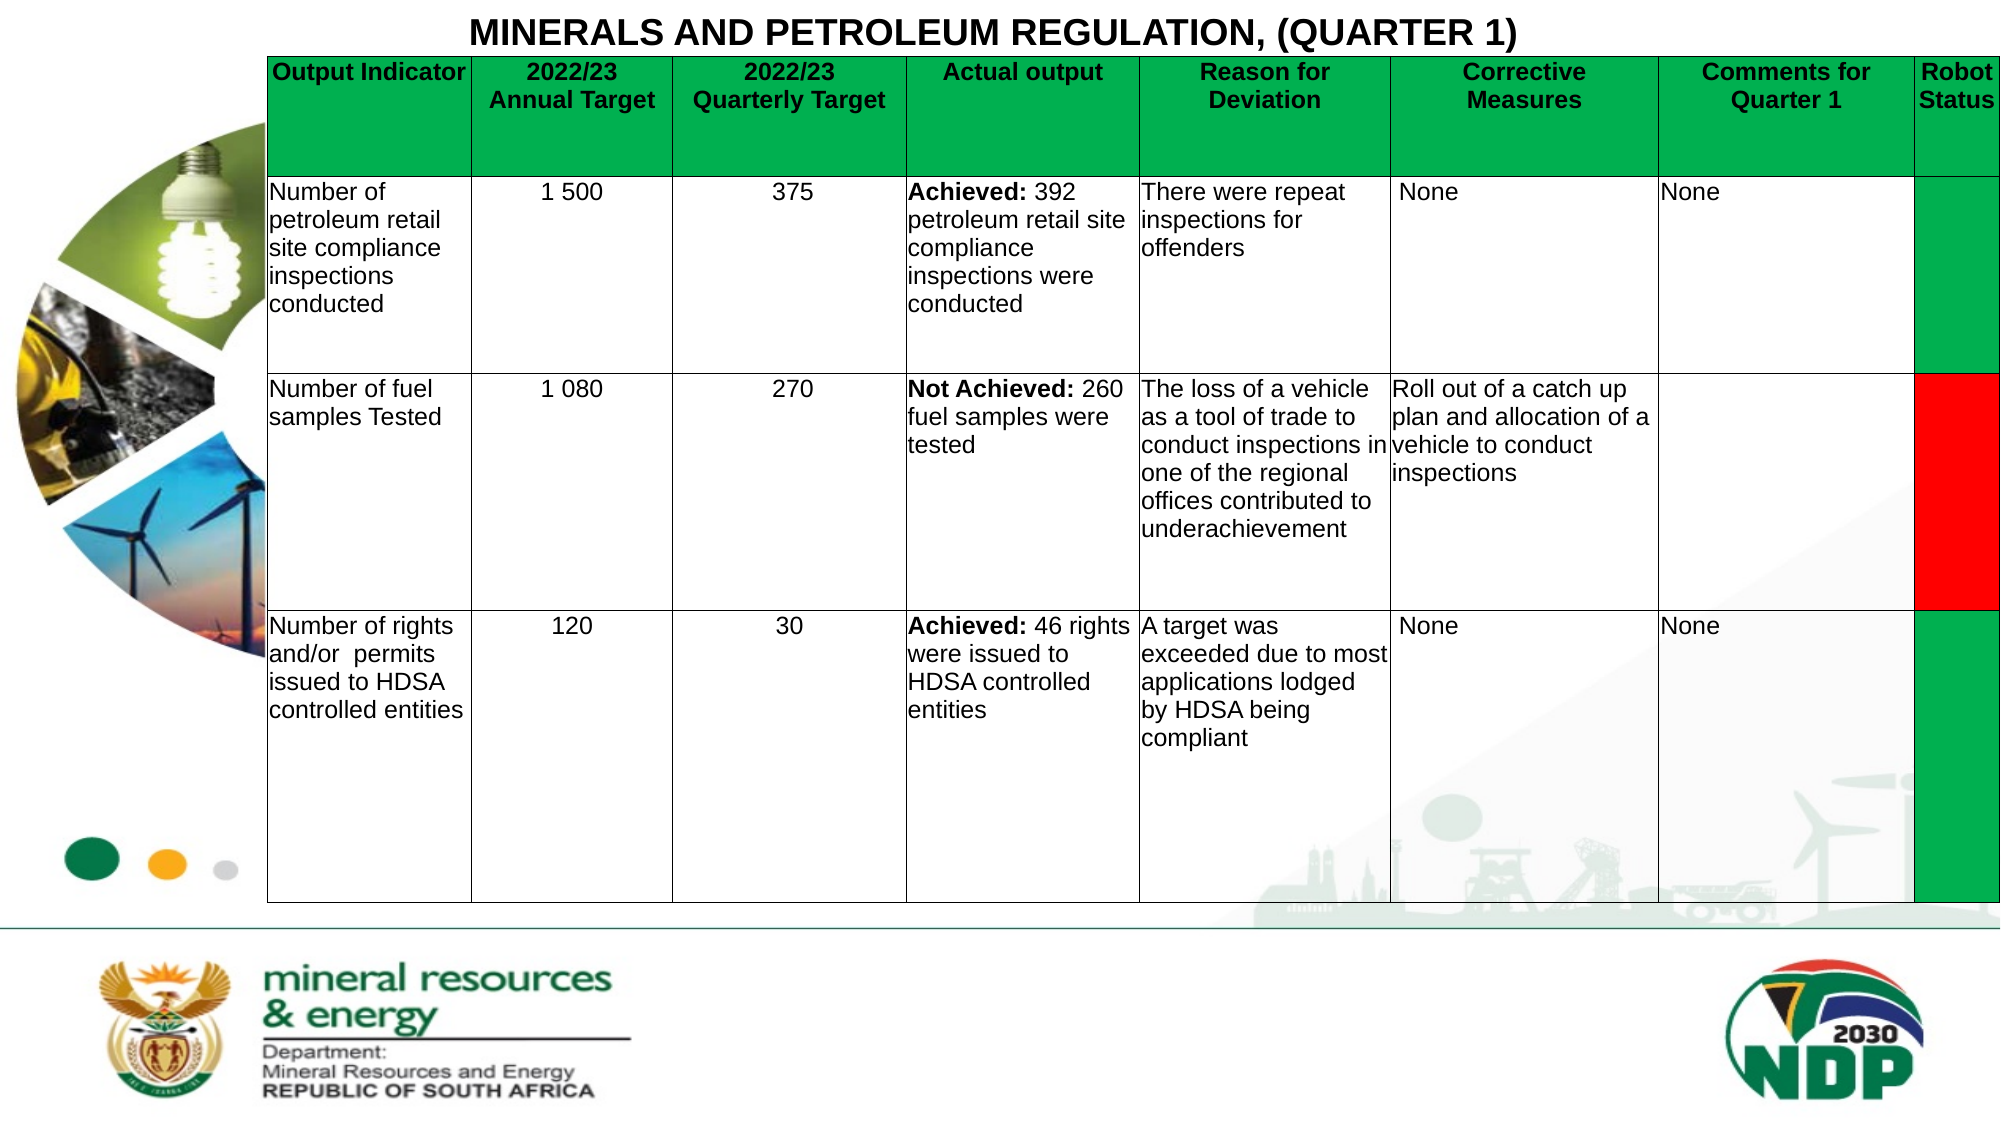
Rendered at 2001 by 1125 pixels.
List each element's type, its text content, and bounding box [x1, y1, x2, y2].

table_cell [1915, 611, 1999, 902]
table_cell Achieved: 392 petroleum retail site compliance inspections were conducted [907, 177, 1139, 373]
table_cell [1659, 374, 1914, 610]
table_cell 375 [673, 177, 906, 373]
table_cell Number of fuel samples Tested [268, 374, 471, 610]
table_cell 270 [673, 374, 906, 610]
table_header Output Indicator [268, 57, 471, 176]
table_cell [1915, 177, 1999, 373]
subtitle MINERALS AND PETROLEUM REGULATION, (QUARTER 1) [15, 0, 1983, 668]
table_cell 120 [472, 611, 672, 902]
table_cell There were repeat inspections for offenders [1140, 177, 1390, 373]
table_cell Number of petroleum retail site compliance inspections conducted [268, 177, 471, 373]
table_header Reason for Deviation [1140, 57, 1390, 176]
table_cell 1 080 [472, 374, 672, 610]
table_cell [1915, 374, 1999, 610]
table_header Robot Status [1915, 57, 1999, 176]
table_cell None [1391, 177, 1658, 373]
table_cell Roll out of a catch up plan and allocation of a vehicle to conduct inspections [1391, 374, 1658, 610]
table_cell Number of rights and/or permits issued to HDSA controlled entities [268, 611, 471, 902]
table_header Actual output [907, 57, 1139, 176]
table_cell A target was exceeded due to most applications lodged by HDSA being compliant [1140, 611, 1390, 902]
table_cell 1 500 [472, 177, 672, 373]
table_cell None [1659, 177, 1914, 373]
table_cell Not Achieved: 260 fuel samples were tested [907, 374, 1139, 610]
table_cell None [1659, 611, 1914, 902]
table_cell None [1391, 611, 1658, 902]
table_cell 30 [673, 611, 906, 902]
table_header 2022/23 Quarterly Target [673, 57, 906, 176]
table_cell The loss of a vehicle as a tool of trade to conduct inspections in one of the regional offices contributed to underachievement [1140, 374, 1390, 610]
table_header Comments for Quarter 1 [1659, 57, 1914, 176]
picture [0, 0, 2001, 1125]
table_cell Achieved: 46 rights were issued to HDSA controlled entities [907, 611, 1139, 902]
table_header 2022/23 Annual Target [472, 57, 672, 176]
table_header Corrective Measures [1391, 57, 1658, 176]
